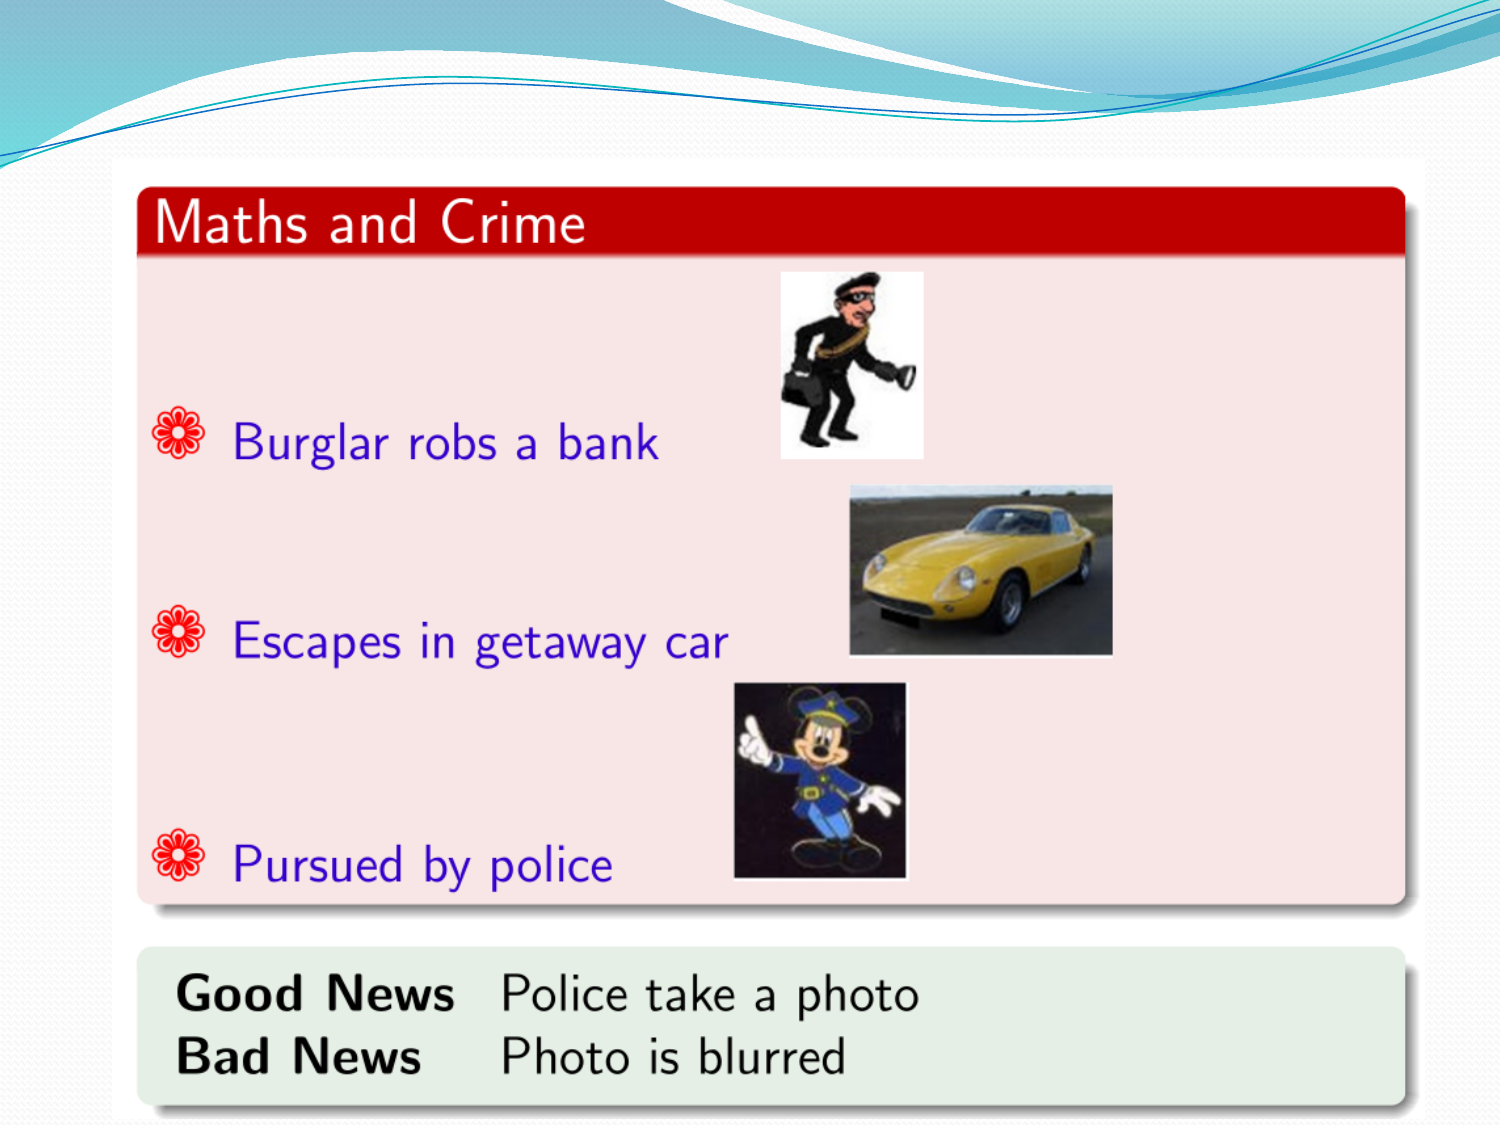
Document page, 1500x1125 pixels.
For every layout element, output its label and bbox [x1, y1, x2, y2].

picture [112, 158, 1426, 1120]
